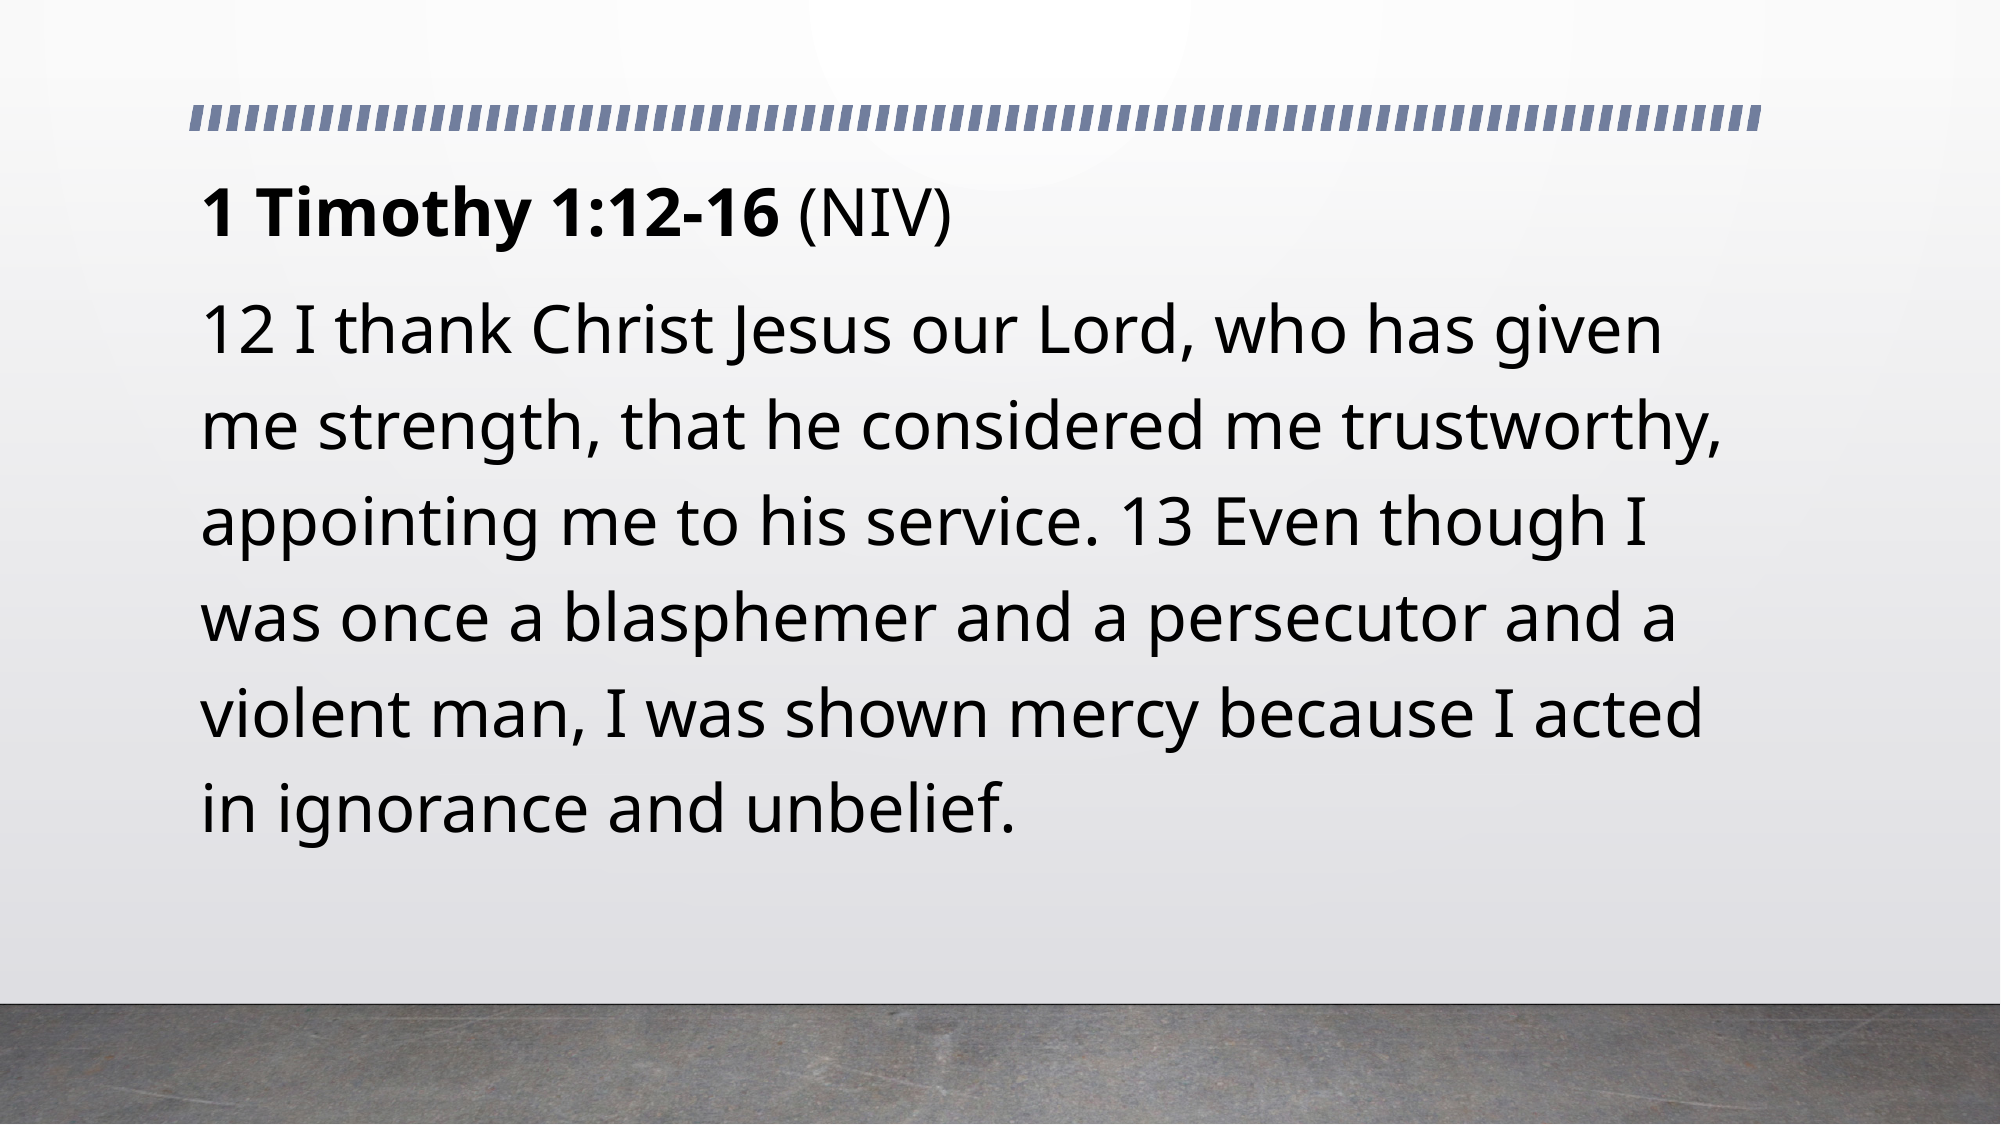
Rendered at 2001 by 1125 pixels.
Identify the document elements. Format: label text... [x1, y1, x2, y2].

list 1 Timothy 1:12-16 (NIV) 12 I thank Christ Jesus our Lord, who has given me strength, that he considered me trustworthy, appointing me to his service. 13 Even though I was once a blasphemer and a persecutor and a violent man, I was shown mercy because I acted in ignorance and unbelief. [185, 146, 1761, 960]
picture [0, 1004, 2000, 1124]
